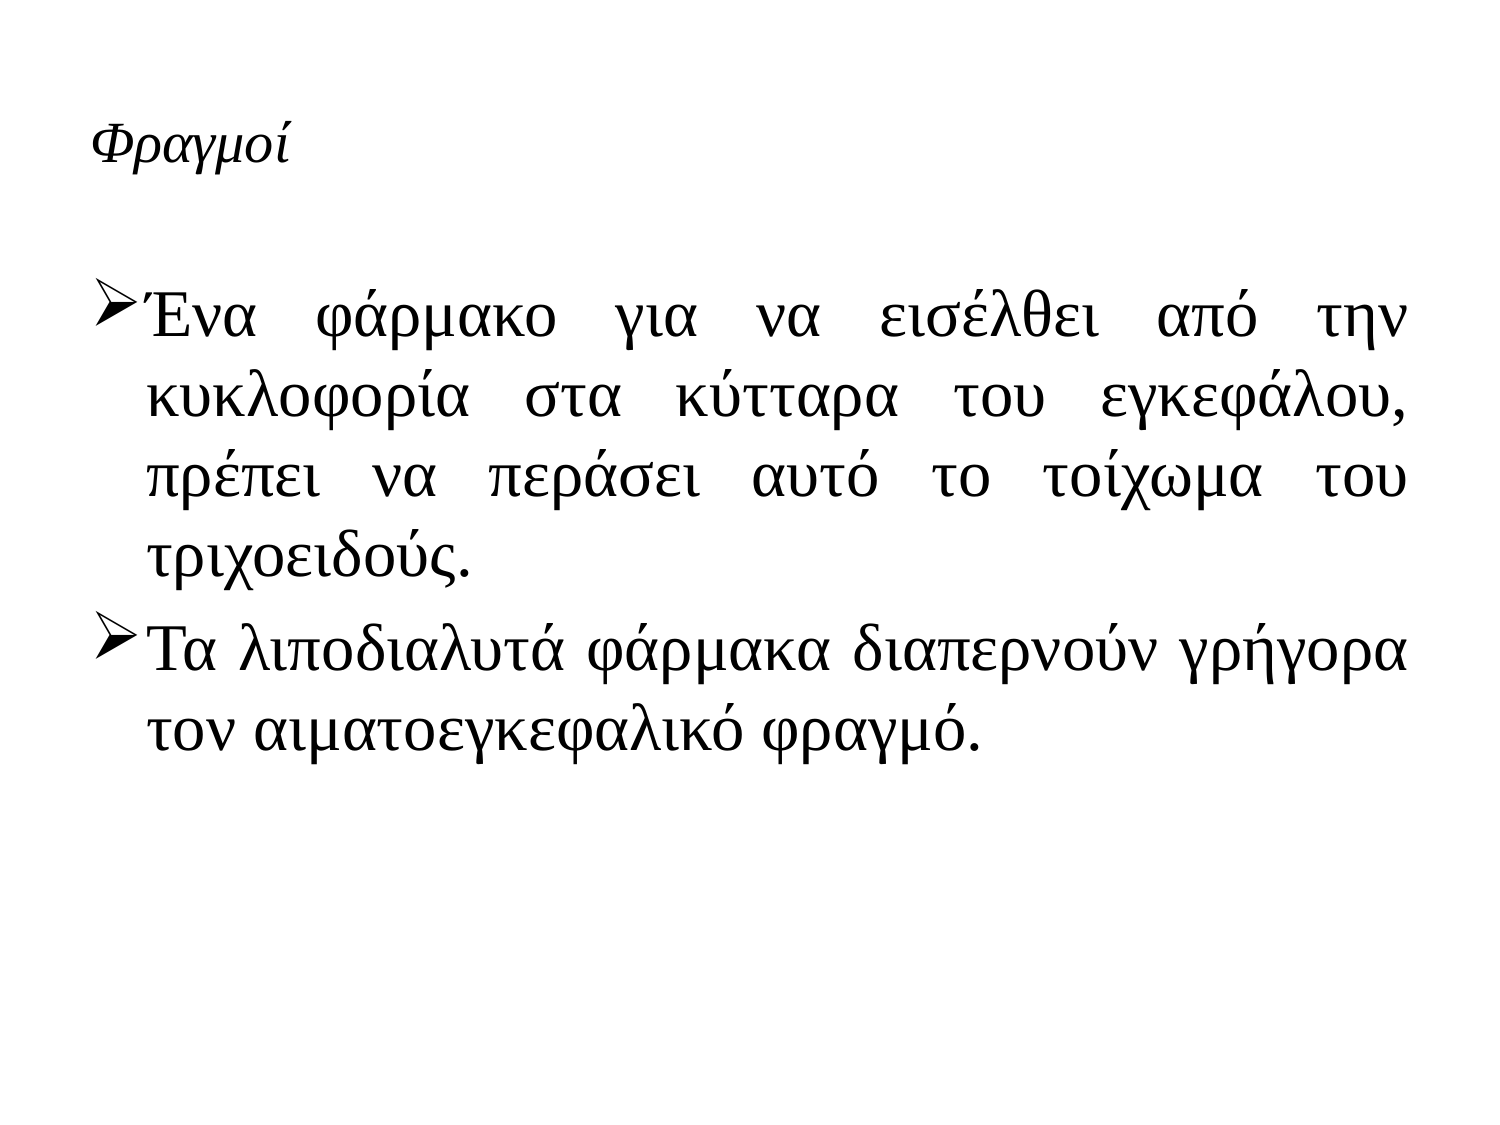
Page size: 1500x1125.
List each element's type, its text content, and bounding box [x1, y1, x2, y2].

title Φραγμοί [75, 45, 1425, 233]
list Ένα φάρμακο για να εισέλθει από την κυκλοφορία στα κύτταρα του εγκεφάλου, πρέπει να περάσει αυτό το τοίχωμα του τριχοειδούς. Τα λιποδιαλυτά φάρμακα διαπερνούν γρήγορα τον αιματοεγκεφαλικό φραγμό. [75, 262, 1425, 1005]
